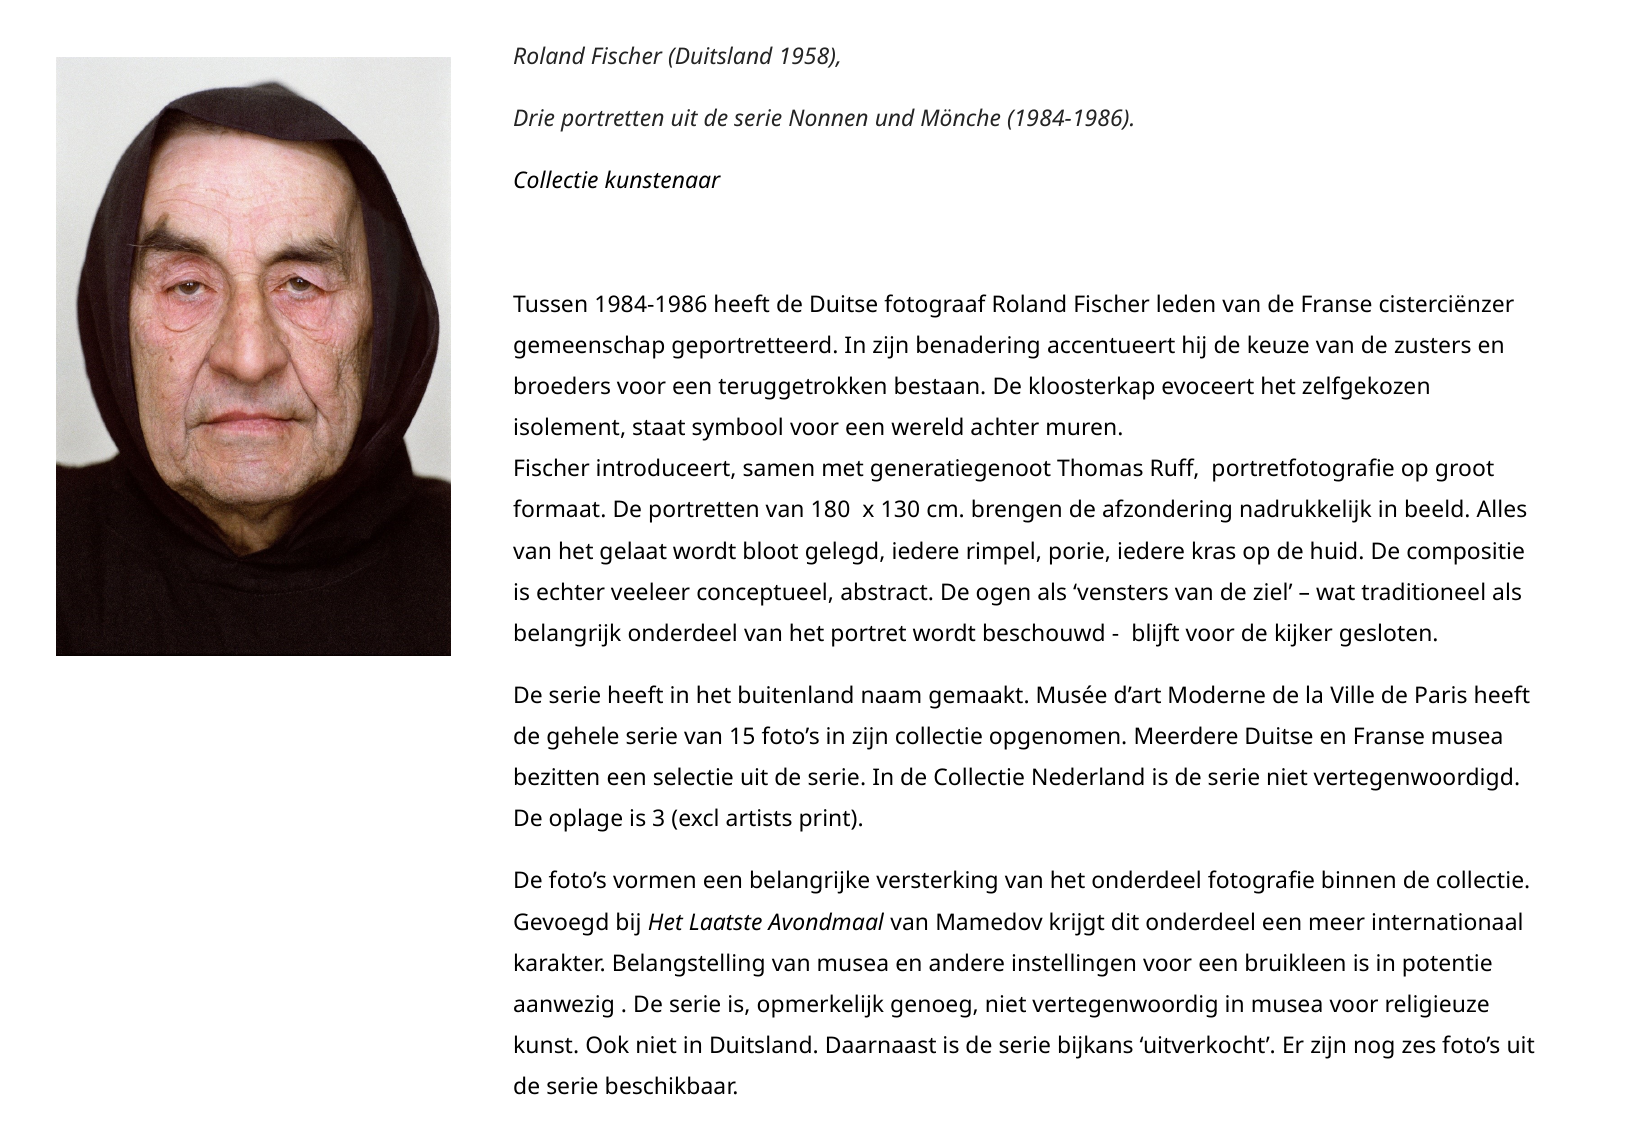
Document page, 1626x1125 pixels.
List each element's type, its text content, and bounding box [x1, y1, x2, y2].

picture [56, 57, 451, 656]
subtitle Roland Fischer (Duitsland 1958), Drie portretten uit de serie Nonnen und Mönche (1984-1986). Collectie kunstenaar Tussen 1984-1986 heeft de Duitse fotograaf Roland Fischer leden van de Franse cisterciënzer gemeenschap geportretteerd. In zijn benadering accentueert hij de keuze van de zusters en broeders voor een teruggetrokken bestaan. De kloosterkap evoceert het zelfgekozen isolement, staat symbool voor een wereld achter muren. Fischer introduceert, samen met generatiegenoot Thomas Ruff, portretfotografie op groot formaat. De portretten van 180 x 130 cm. brengen de afzondering nadrukkelijk in beeld. Alles van het gelaat wordt bloot gelegd, iedere rimpel, porie, iedere kras op de huid. De compositie is echter veeleer conceptueel, abstract. De ogen als ‘vensters van de ziel’ – wat traditioneel als belangrijk onderdeel van het portret wordt beschouwd - blijft voor de kijker gesloten. De serie heeft in het buitenland naam gemaakt. Musée d’art Moderne de la Ville de Paris heeft de gehele serie van 15 foto’s in zijn collectie opgenomen. Meerdere Duitse en Franse musea bezitten een selectie uit de serie. In de Collectie Nederland is de serie niet vertegenwoordigd. De oplage is 3 (excl artists print). De foto’s vormen een belangrijke versterking van het onderdeel fotografie binnen de collectie. Gevoegd bij Het Laatste Avondmaal van Mamedov krijgt dit onderdeel een meer internationaal karakter. Belangstelling van musea en andere instellingen voor een bruikleen is in potentie aanwezig . De serie is, opmerkelijk genoeg, niet vertegenwoordig in musea voor religieuze kunst. Ook niet in Duitsland. Daarnaast is de serie bijkans ‘uitverkocht’. Er zijn nog zes foto’s uit de serie beschikbaar. [513, 57, 1544, 1069]
